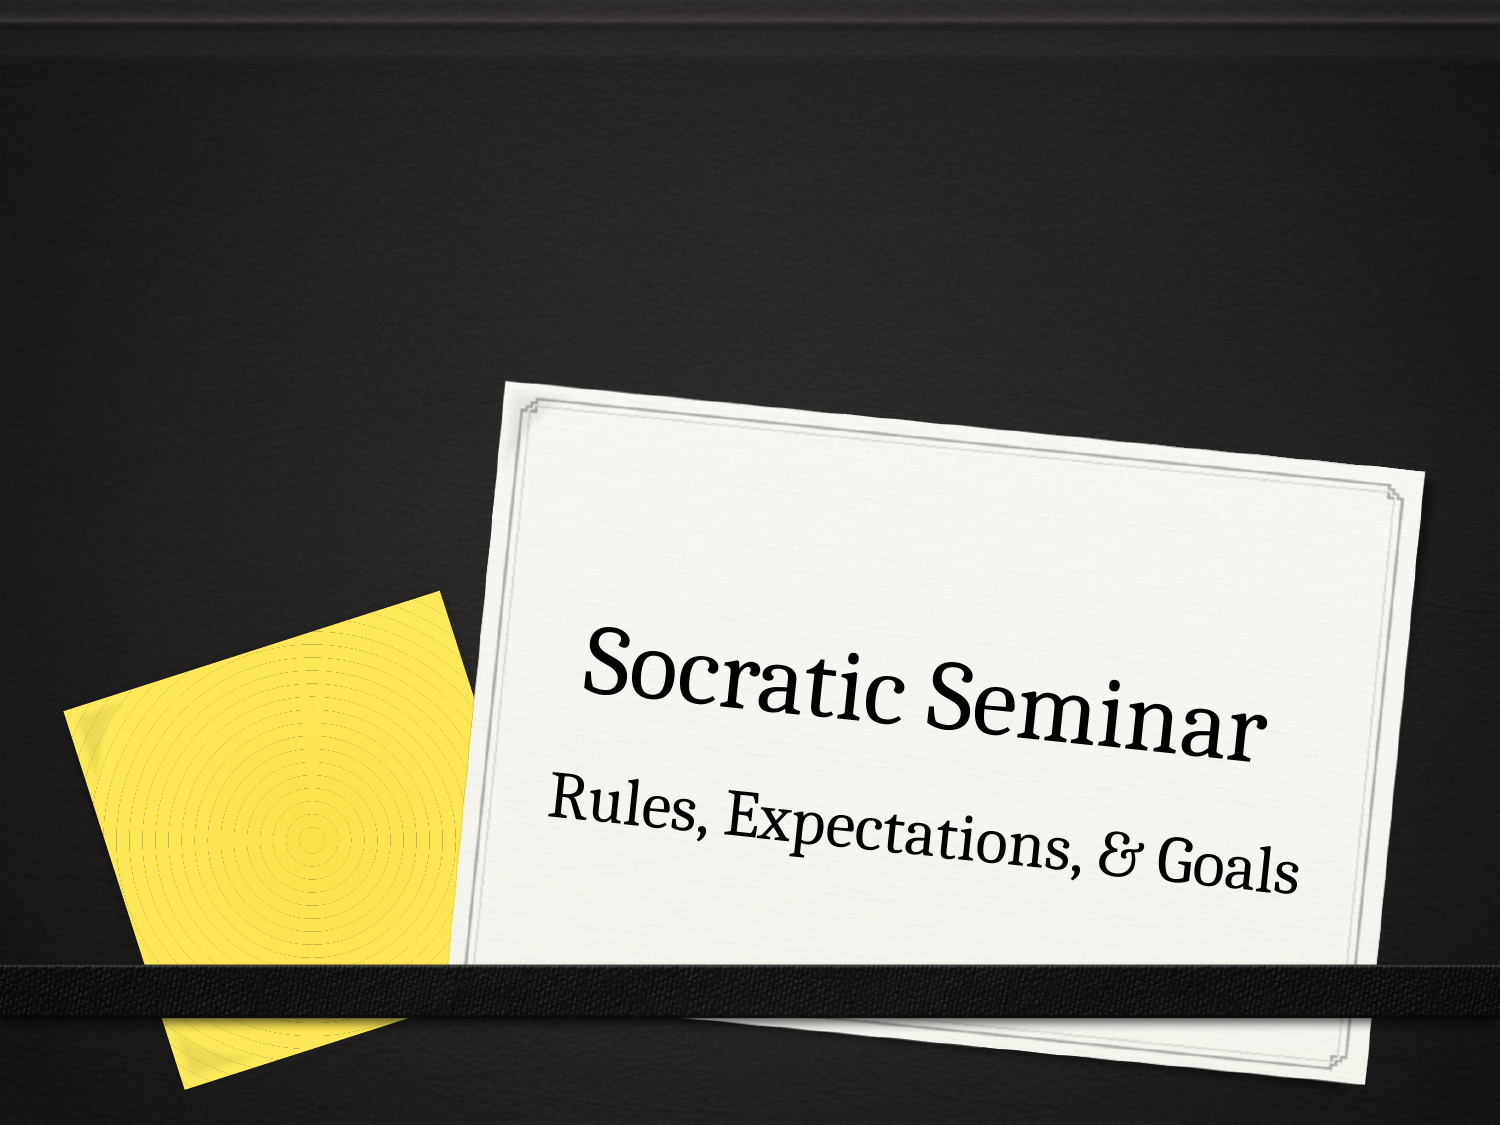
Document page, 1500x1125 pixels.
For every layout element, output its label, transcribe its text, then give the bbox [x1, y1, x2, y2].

picture [0, 379, 1500, 1102]
subtitle Rules, Expectations, & Goals [518, 740, 1326, 994]
picture [69, 693, 157, 788]
title Socratic Seminar [536, 453, 1355, 798]
